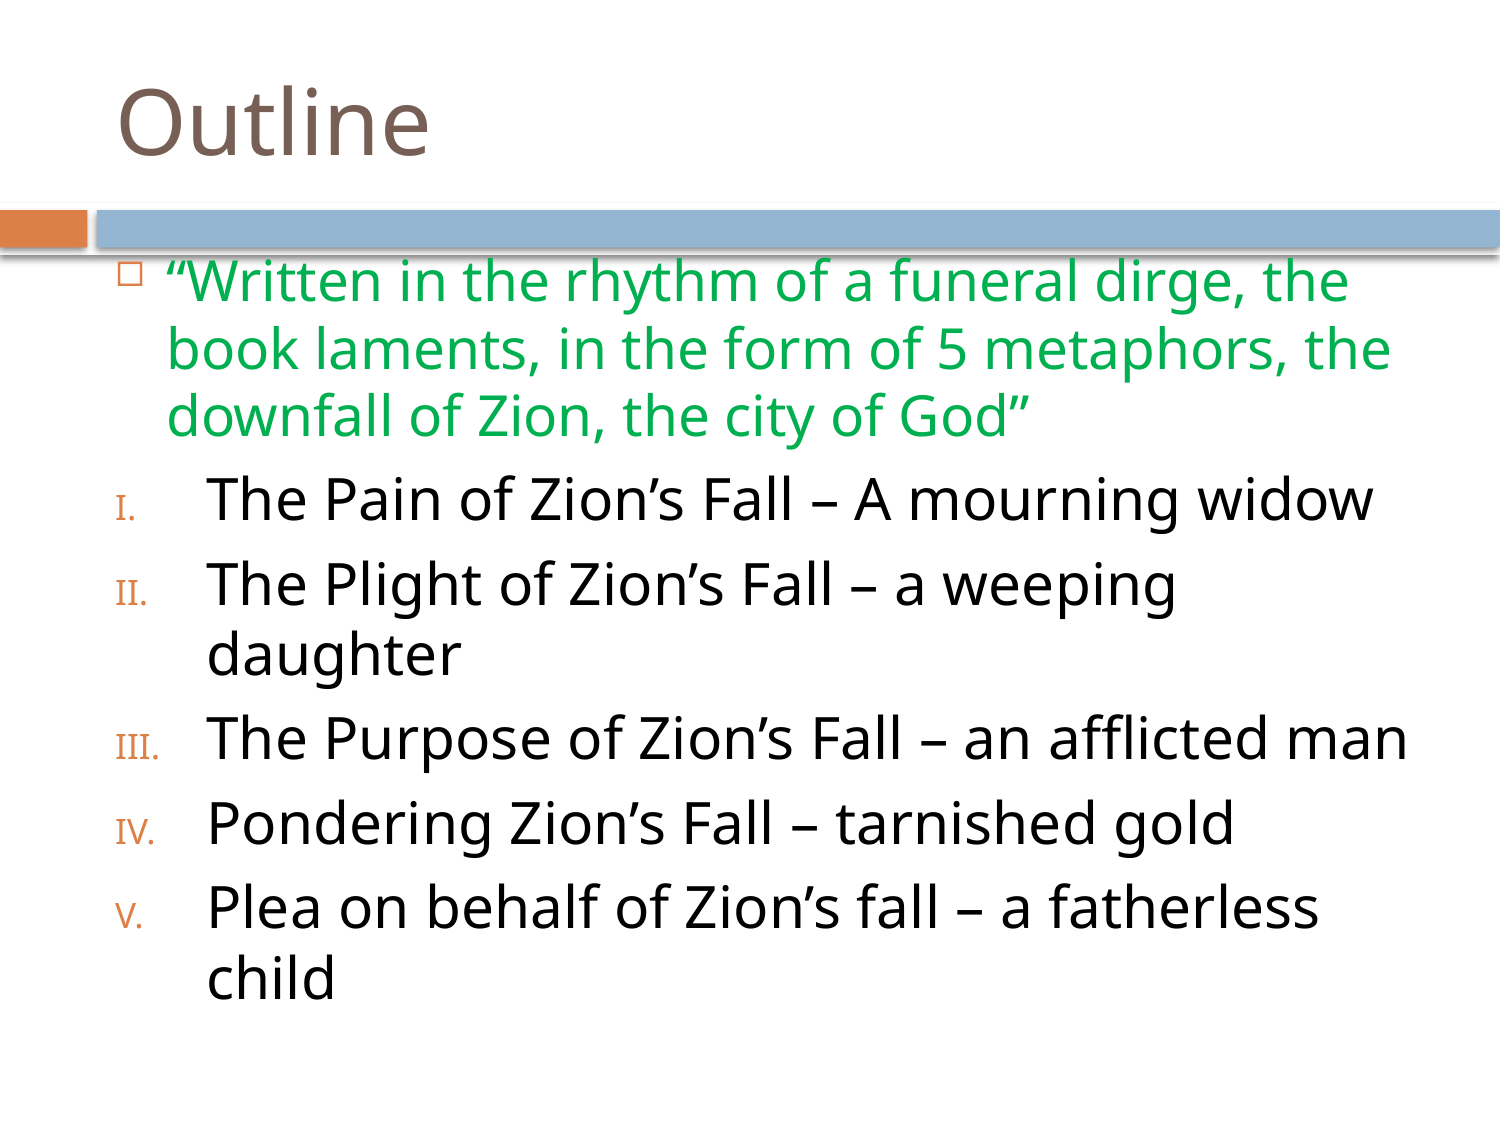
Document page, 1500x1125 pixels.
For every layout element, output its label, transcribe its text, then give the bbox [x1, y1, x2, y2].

title Outline [100, 37, 1438, 200]
list “Written in the rhythm of a funeral dirge, the book laments, in the form of 5 metaphors, the downfall of Zion, the city of God” The Pain of Zion’s Fall – A mourning widow The Plight of Zion’s Fall – a weeping daughter The Purpose of Zion’s Fall – an afflicted man Pondering Zion’s Fall – tarnished gold Plea on behalf of Zion’s fall – a fatherless child [100, 237, 1438, 1075]
